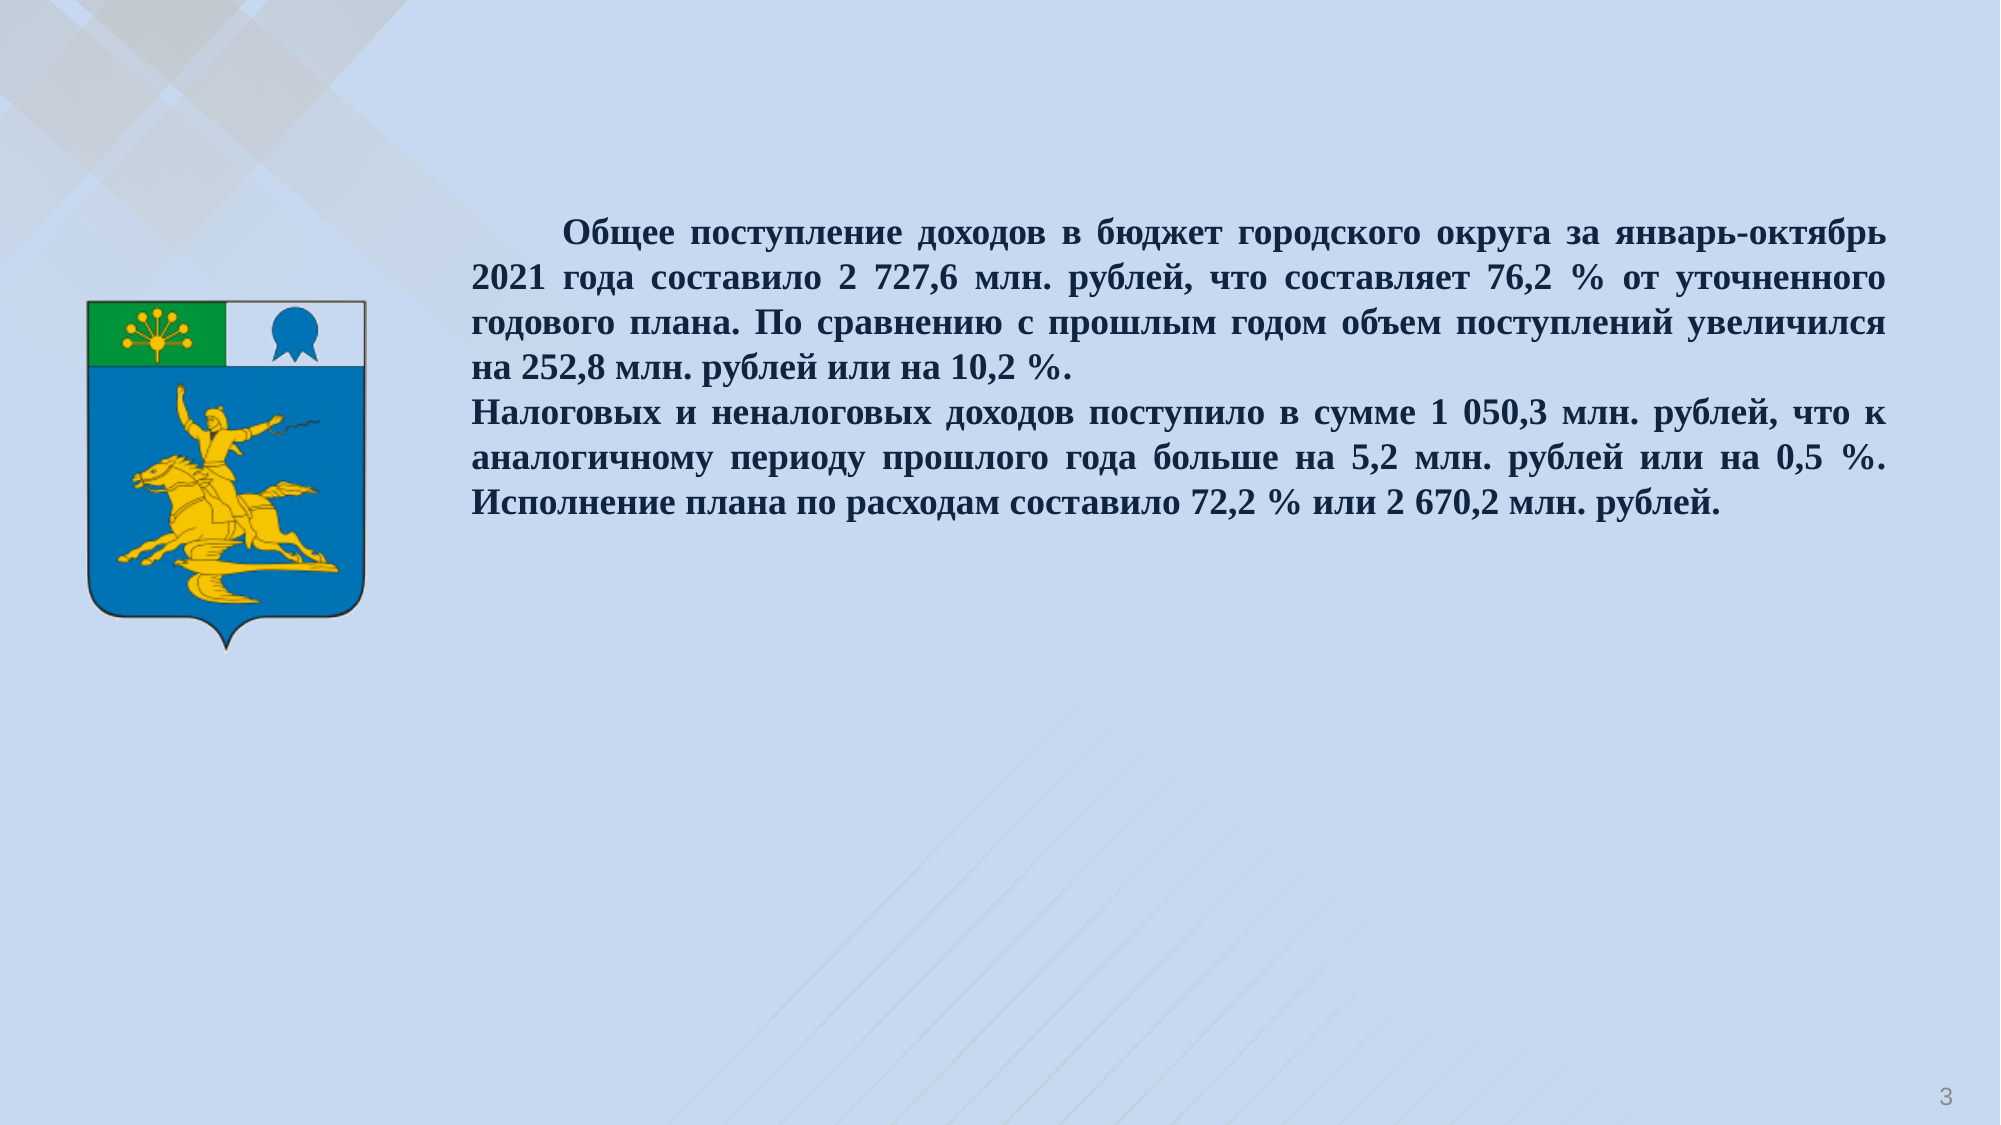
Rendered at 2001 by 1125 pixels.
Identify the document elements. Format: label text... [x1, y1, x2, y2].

text_box Общее поступление доходов в бюджет городского округа за январь-октябрь 2021 года составило 2 727,6 млн. рублей, что составляет 76,2 % от уточненного годового плана. По сравнению с прошлым годом объем поступлений увеличился на 252,8 млн. рублей или на 10,2 %. Налоговых и неналоговых доходов поступило в сумме 1 050,3 млн. рублей, что к аналогичному периоду прошлого года больше на 5,2 млн. рублей или на 0,5 %. Исполнение плана по расходам составило 72,2 % или 2 670,2 млн. рублей. [456, 199, 1903, 530]
slide_number 3 [1924, 1073, 2000, 1114]
picture [86, 300, 367, 653]
